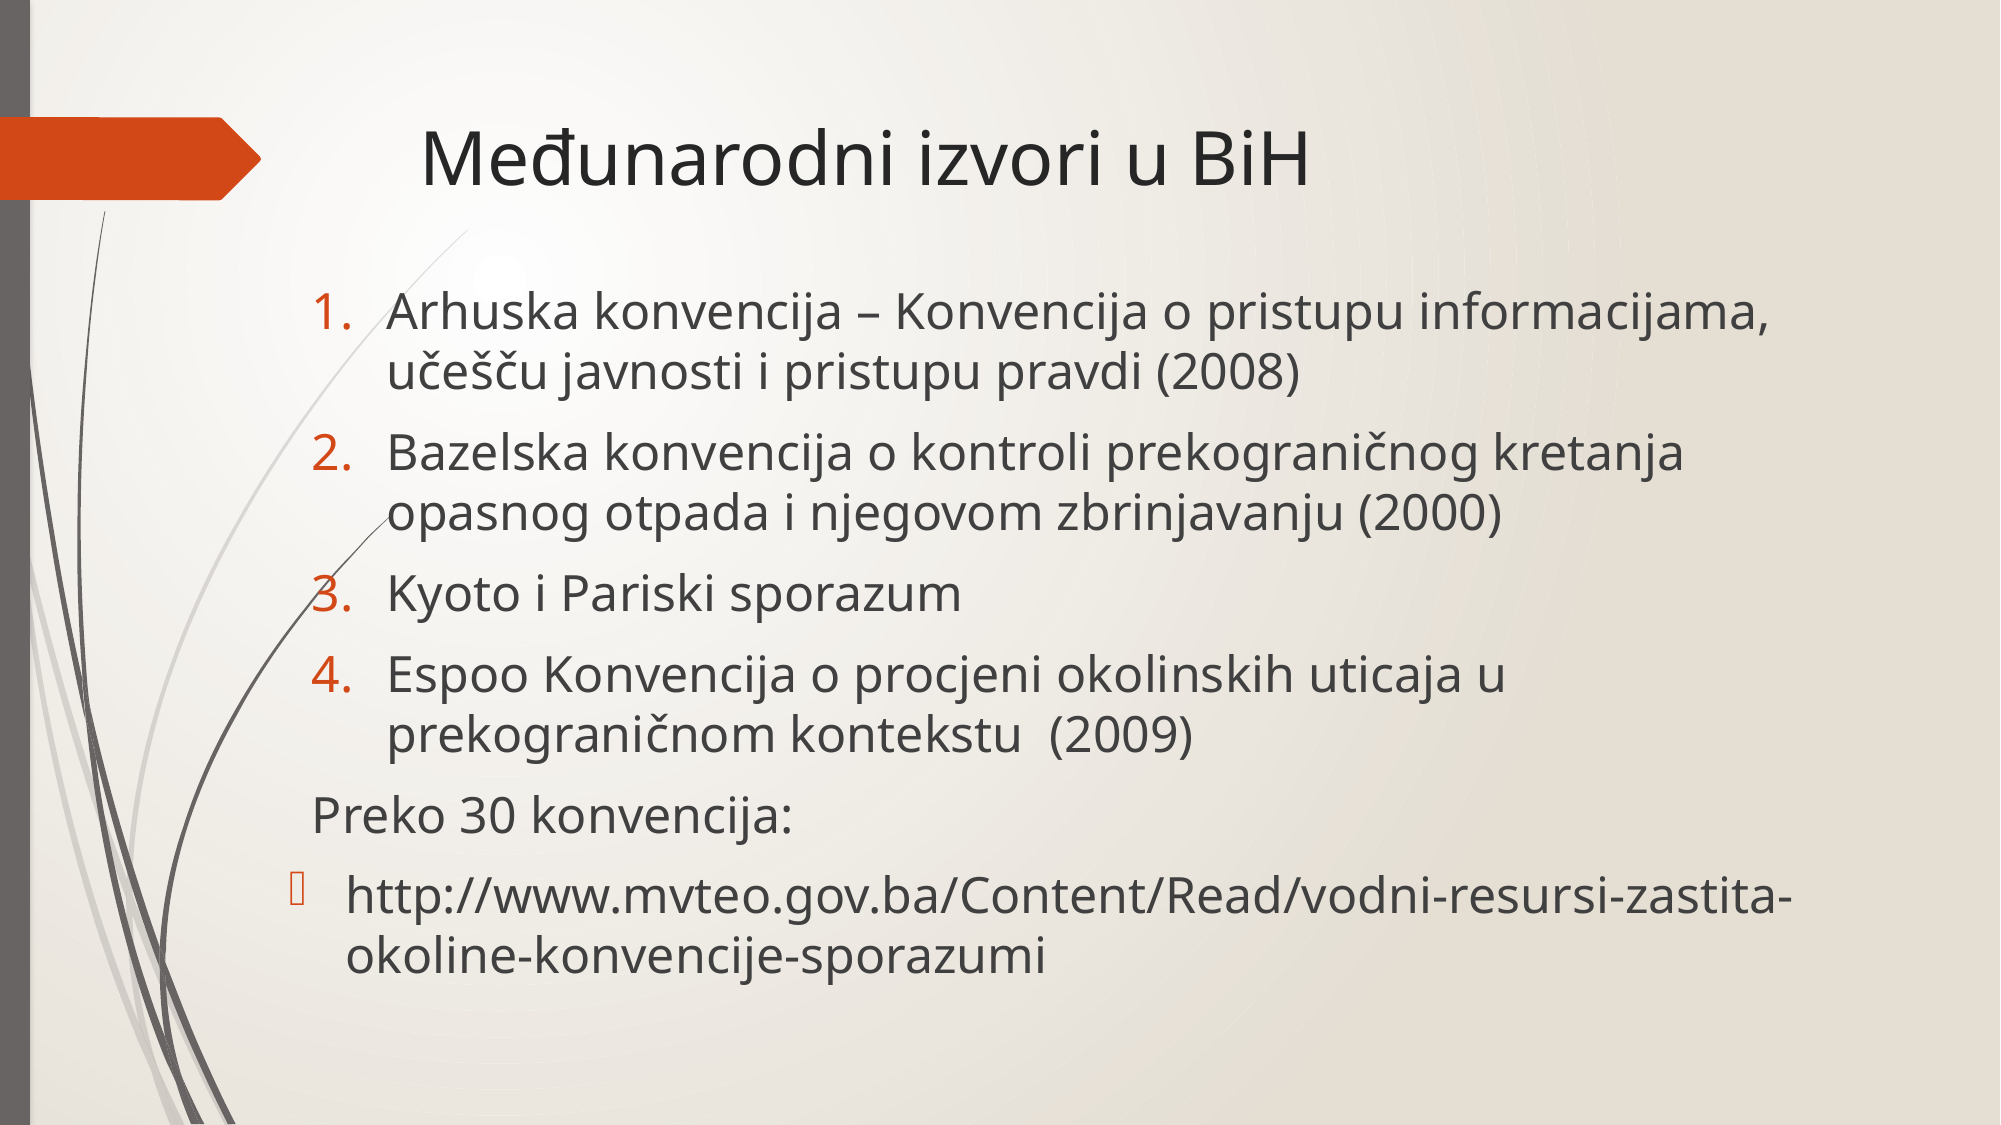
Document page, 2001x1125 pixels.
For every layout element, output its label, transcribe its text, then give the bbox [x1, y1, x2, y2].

title Međunarodni izvori u BiH [404, 102, 1888, 245]
list Arhuska konvencija – Konvencija o pristupu informacijama, učešču javnosti i pristupu pravdi (2008) Bazelska konvencija o kontroli prekograničnog kretanja opasnog otpada i njegovom zbrinjavanju (2000) Kyoto i Pariski sporazum Espoo Konvencija o procjeni okolinskih uticaja u prekograničnom kontekstu (2009) Preko 30 konvencija: http://www.mvteo.gov.ba/Content/Read/vodni-resursi-zastita-okoline-konvencije-sporazumi [273, 272, 1888, 1023]
